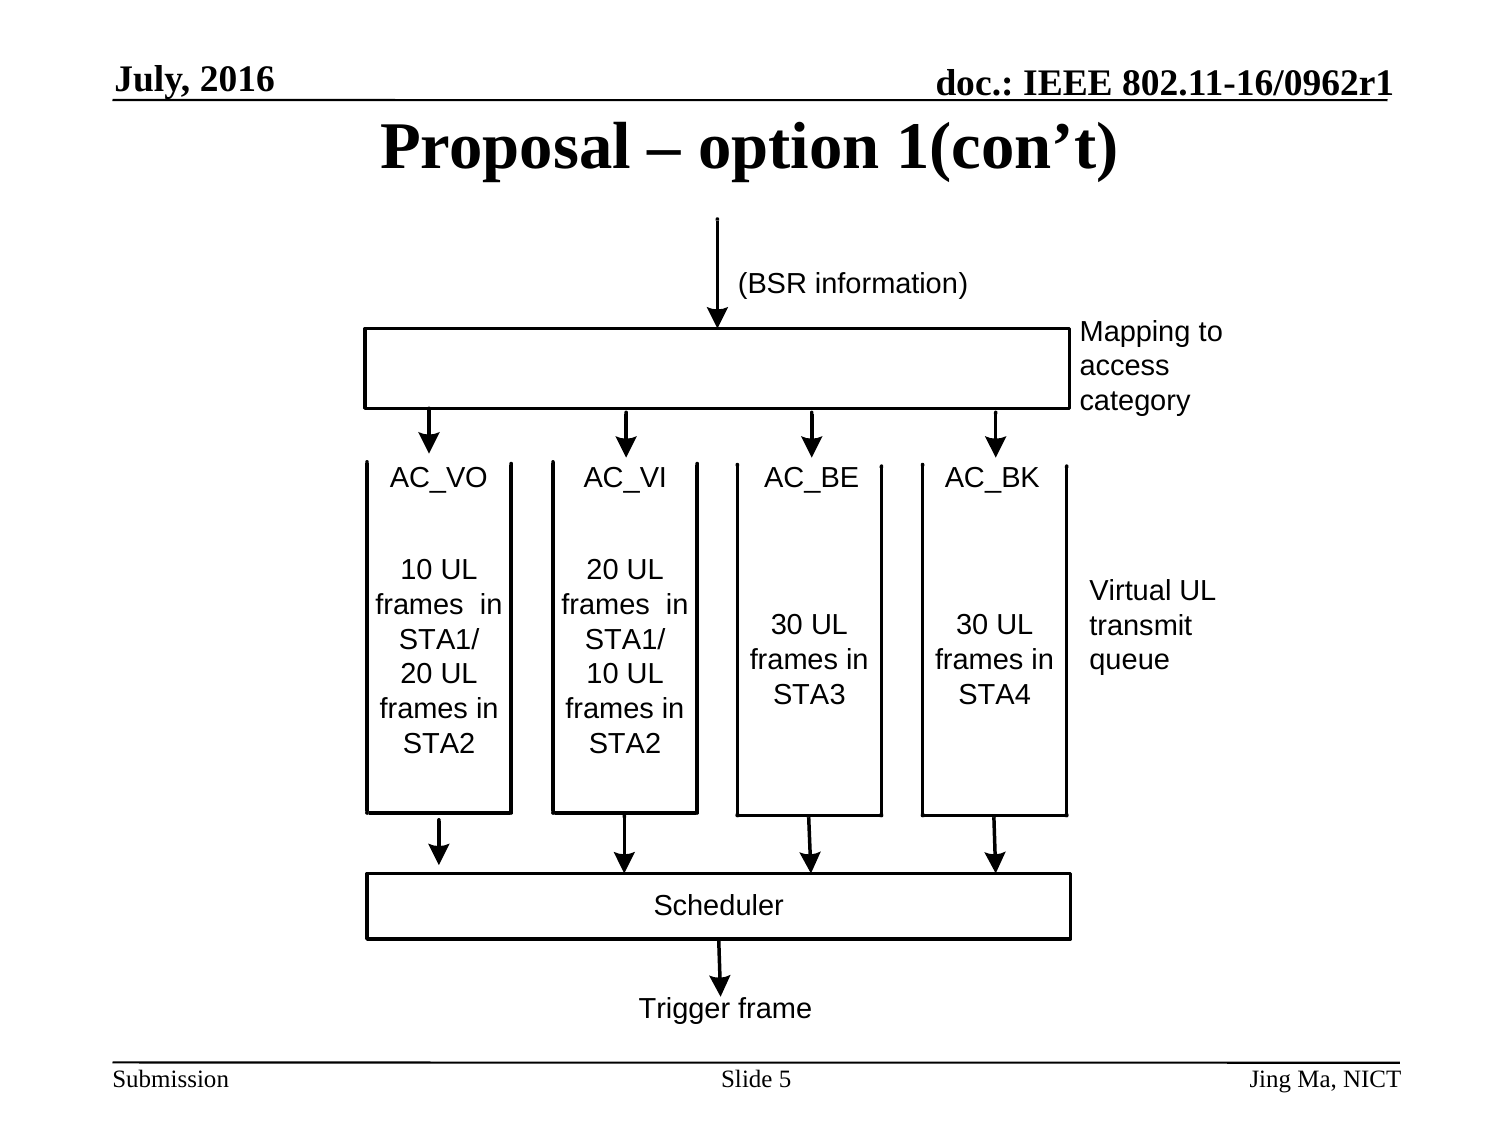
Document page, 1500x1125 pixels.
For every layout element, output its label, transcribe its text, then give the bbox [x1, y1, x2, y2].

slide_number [114, 54, 493, 100]
footer Jing Ma, NICT [1081, 1061, 1402, 1093]
title Proposal – option 1(con’t) [112, 54, 1388, 195]
picture [359, 213, 1235, 1032]
list [5, 195, 1465, 836]
slide_number Slide 5 [712, 1061, 800, 1123]
